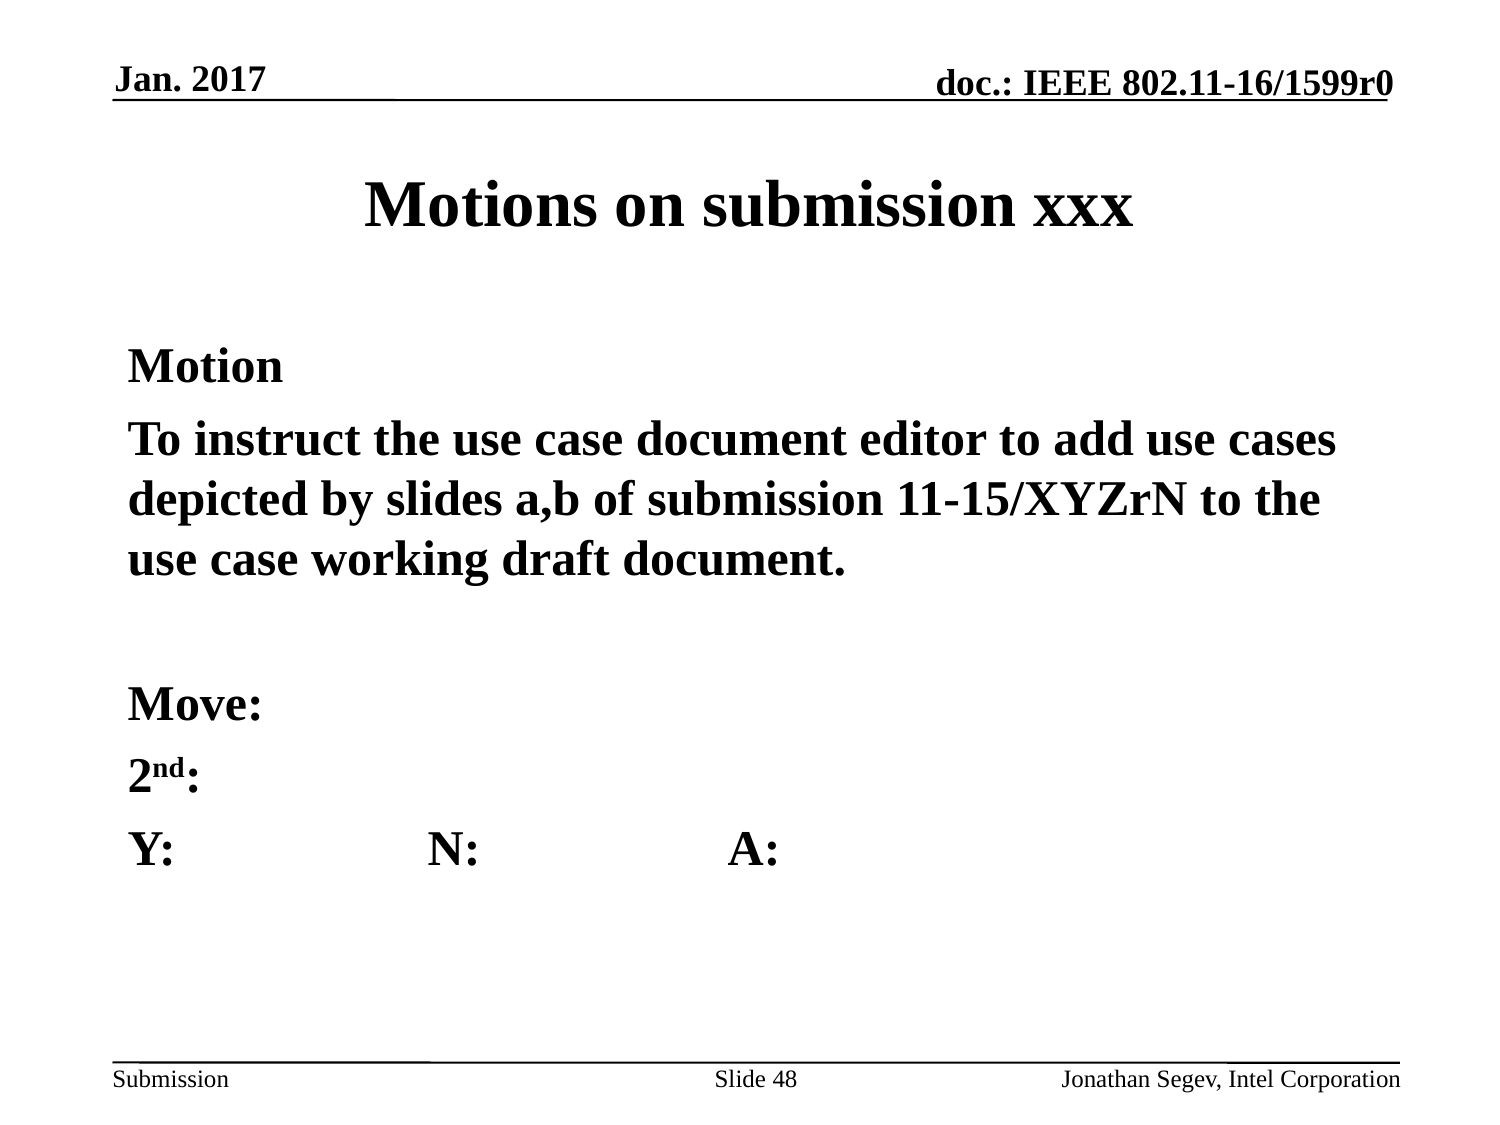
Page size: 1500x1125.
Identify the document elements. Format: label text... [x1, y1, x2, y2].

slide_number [114, 54, 423, 100]
footer Jonathan Segev, Intel Corporation [878, 1061, 1402, 1093]
list Motion To instruct the use case document editor to add use cases depicted by slides a,b of submission 11-15/XYZrN to the use case working draft document. Move: 2nd: Y: N: A: [112, 324, 1388, 1000]
title Motions on submission xxx [112, 112, 1388, 288]
slide_number Slide 48 [712, 1061, 800, 1123]
